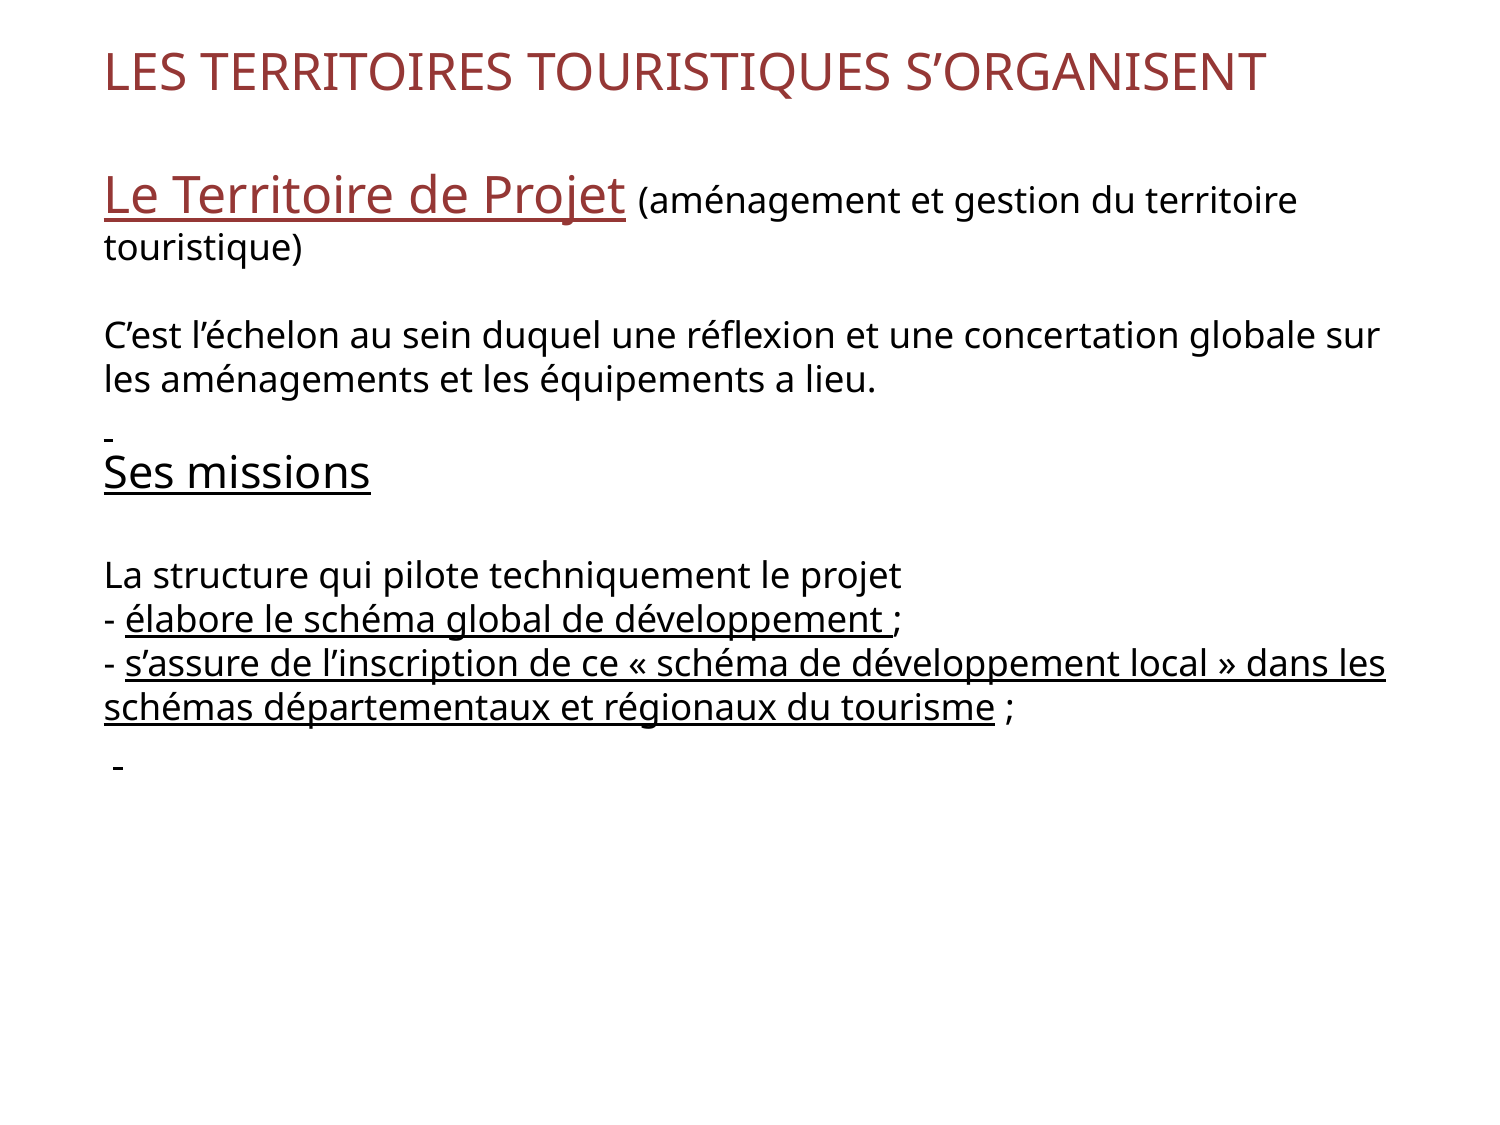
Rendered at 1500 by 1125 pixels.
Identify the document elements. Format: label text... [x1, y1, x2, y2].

title Les territoires touristiques s’organisent Le Territoire de Projet (aménagement et gestion du territoire touristique) C’est l’échelon au sein duquel une réflexion et une concertation globale sur les aménagements et les équipements a lieu. Ses missions La structure qui pilote techniquement le projet - élabore le schéma global de développement ; - s’assure de l’inscription de ce « schéma de développement local » dans les schémas départementaux et régionaux du tourisme ; [88, 30, 1412, 1083]
